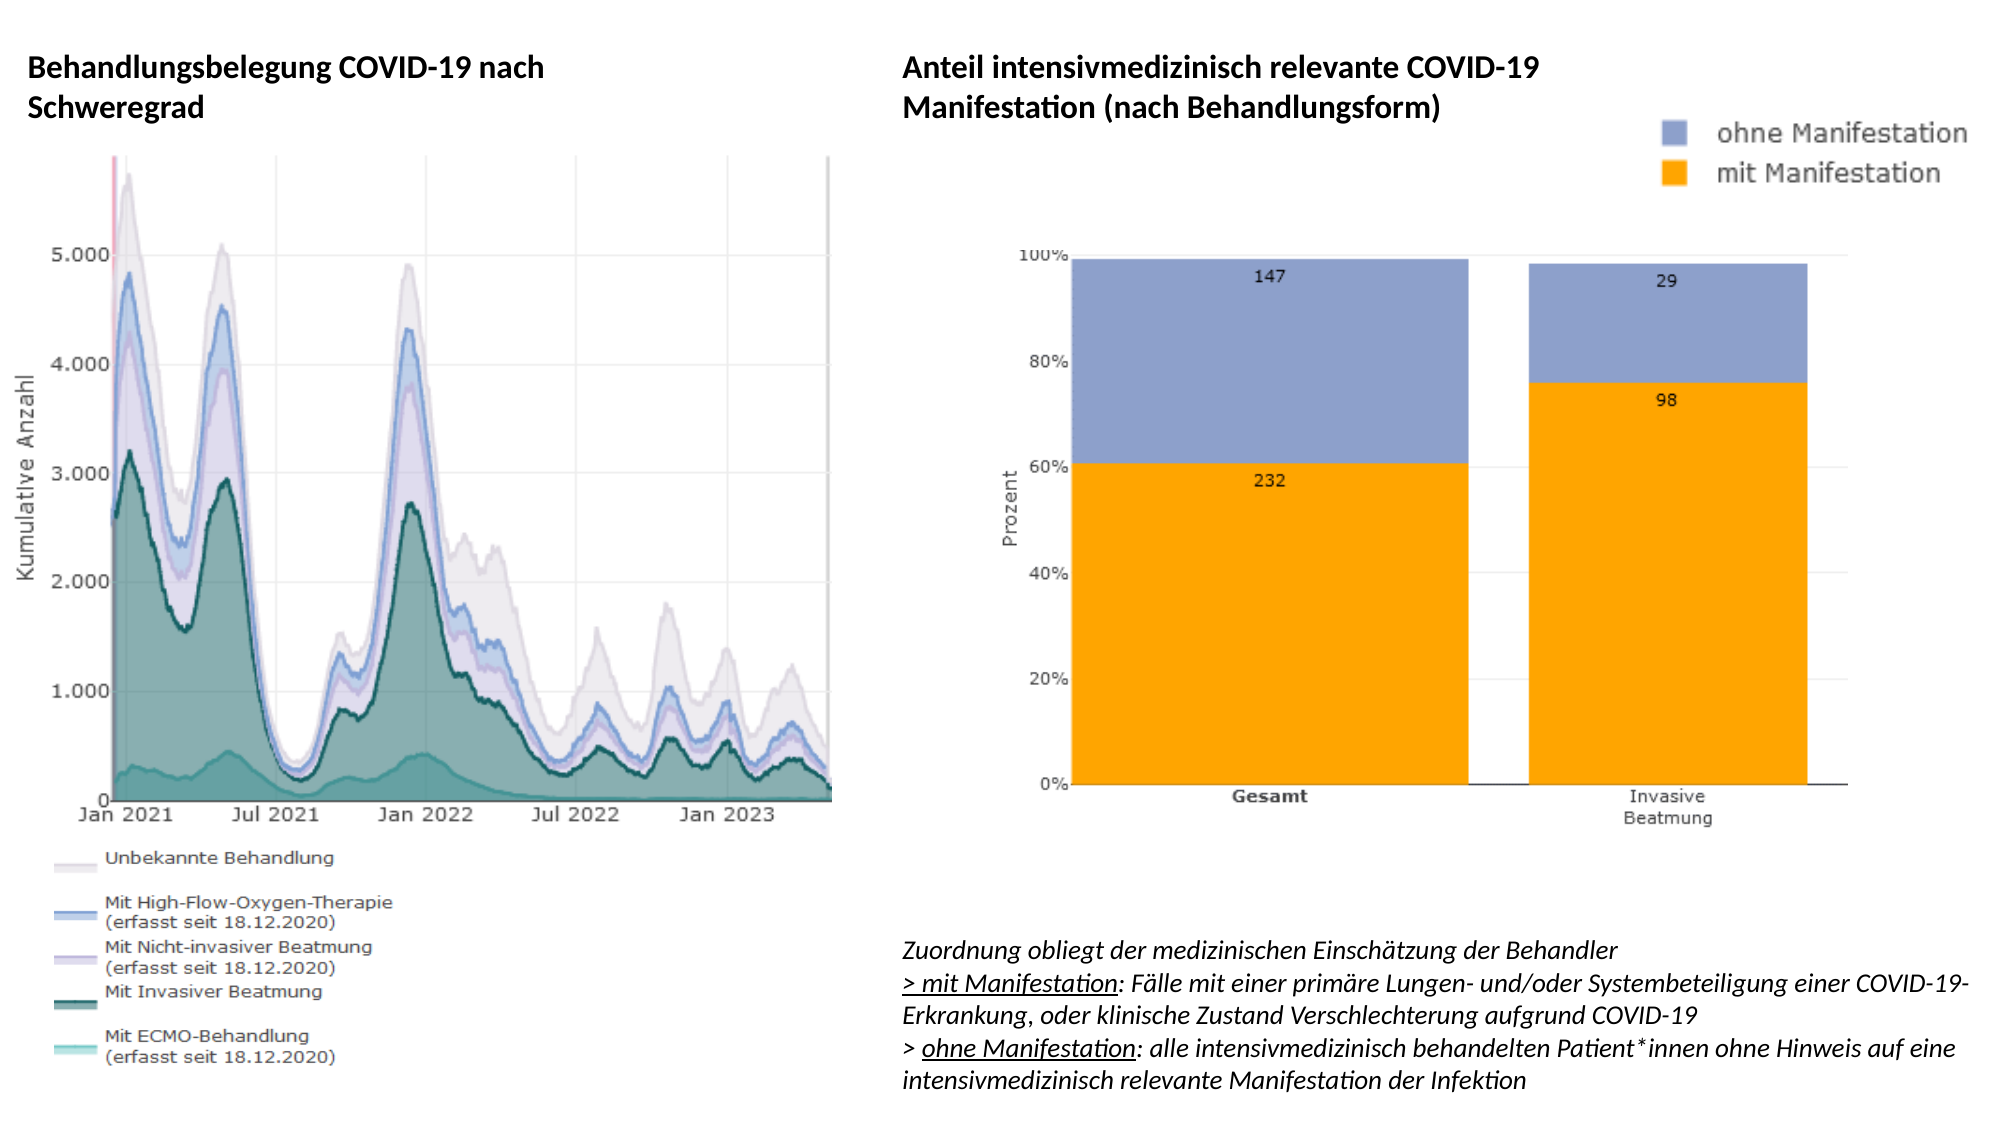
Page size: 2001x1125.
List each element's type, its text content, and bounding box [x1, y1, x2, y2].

picture [986, 250, 1848, 835]
picture [1642, 101, 1988, 206]
text_box Anteil intensivmedizinisch relevante COVID-19 Manifestation (nach Behandlungsform) [887, 37, 1740, 133]
text_box Behandlungsbelegung COVID-19 nach Schweregrad [12, 37, 675, 133]
picture [4, 154, 832, 832]
picture [54, 847, 402, 1084]
text_box Zuordnung obliegt der medizinischen Einschätzung der Behandler > mit Manifestation: Fälle mit einer primäre Lungen- und/oder Systembeteiligung einer COVID-19-Erkrankung, oder klinische Zustand Verschlechterung aufgrund COVID-19 > ohne Manifestation: alle intensivmedizinisch behandelten Patient*innen ohne Hinweis auf eine intensivmedizinisch relevante Manifestation der Infektion [887, 925, 1995, 1103]
